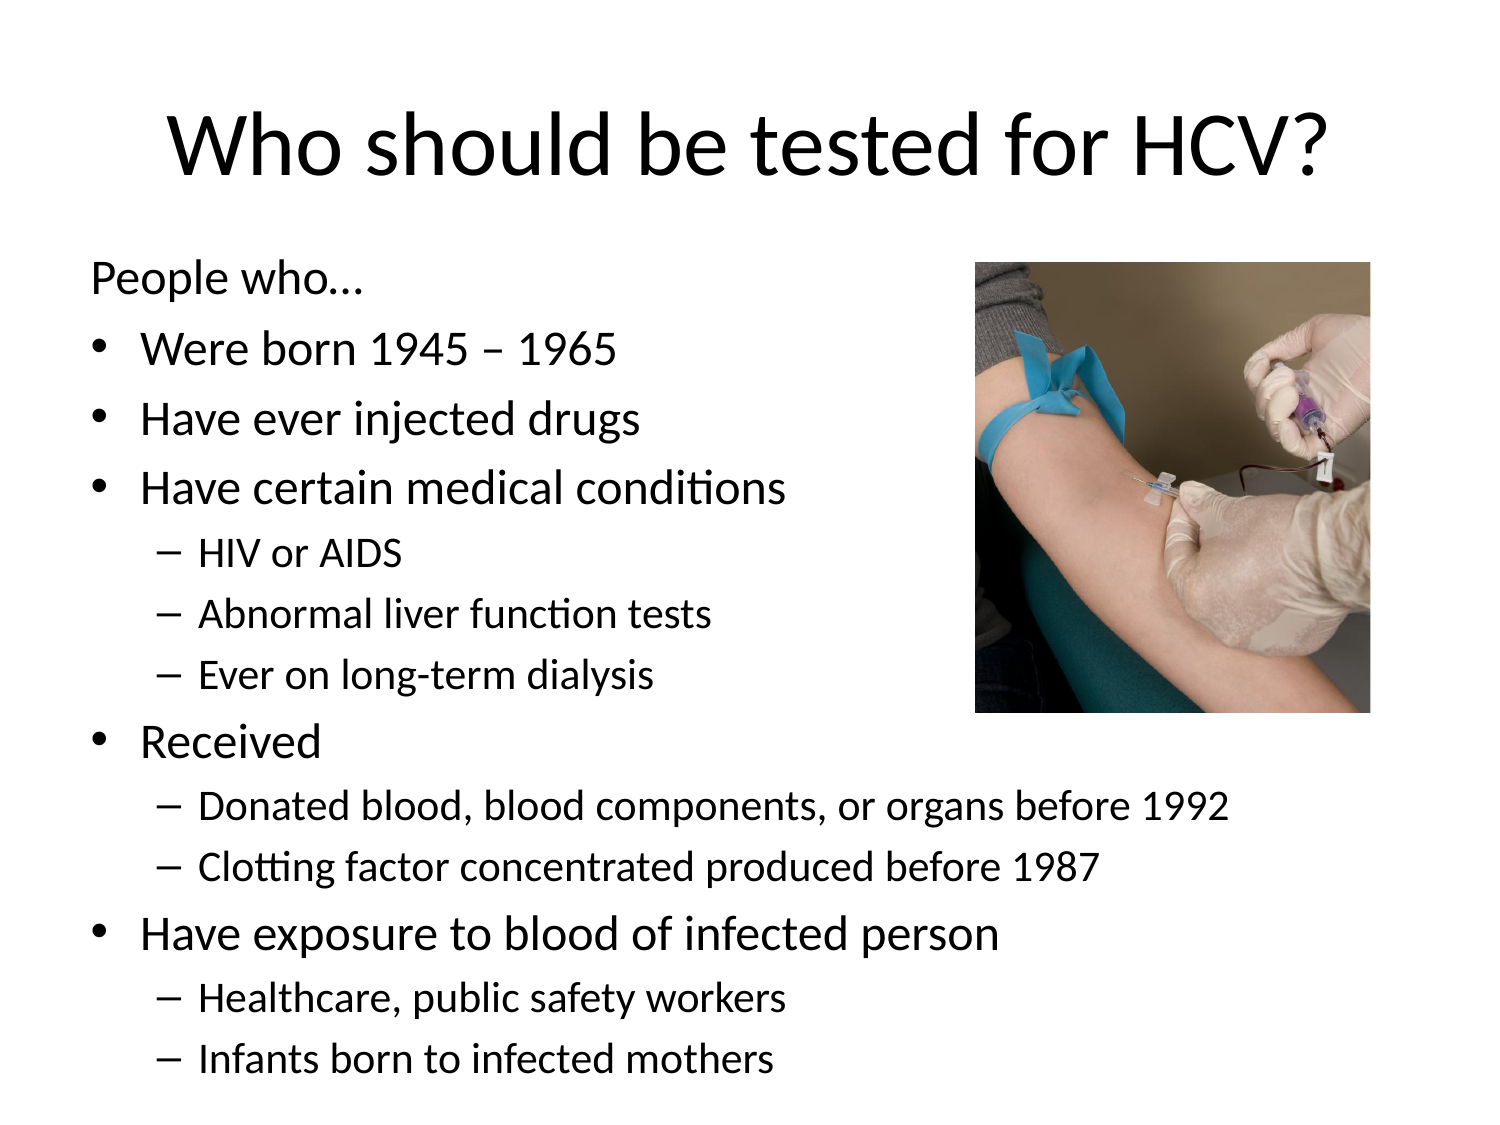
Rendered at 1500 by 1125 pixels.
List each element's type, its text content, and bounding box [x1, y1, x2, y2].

list People who… Were born 1945 – 1965 Have ever injected drugs Have certain medical conditions HIV or AIDS Abnormal liver function tests Ever on long-term dialysis Received Donated blood, blood components, or organs before 1992 Clotting factor concentrated produced before 1987 Have exposure to blood of infected person Healthcare, public safety workers Infants born to infected mothers [75, 237, 1426, 1100]
title Who should be tested for HCV? [75, 45, 1425, 233]
picture [974, 262, 1371, 713]
